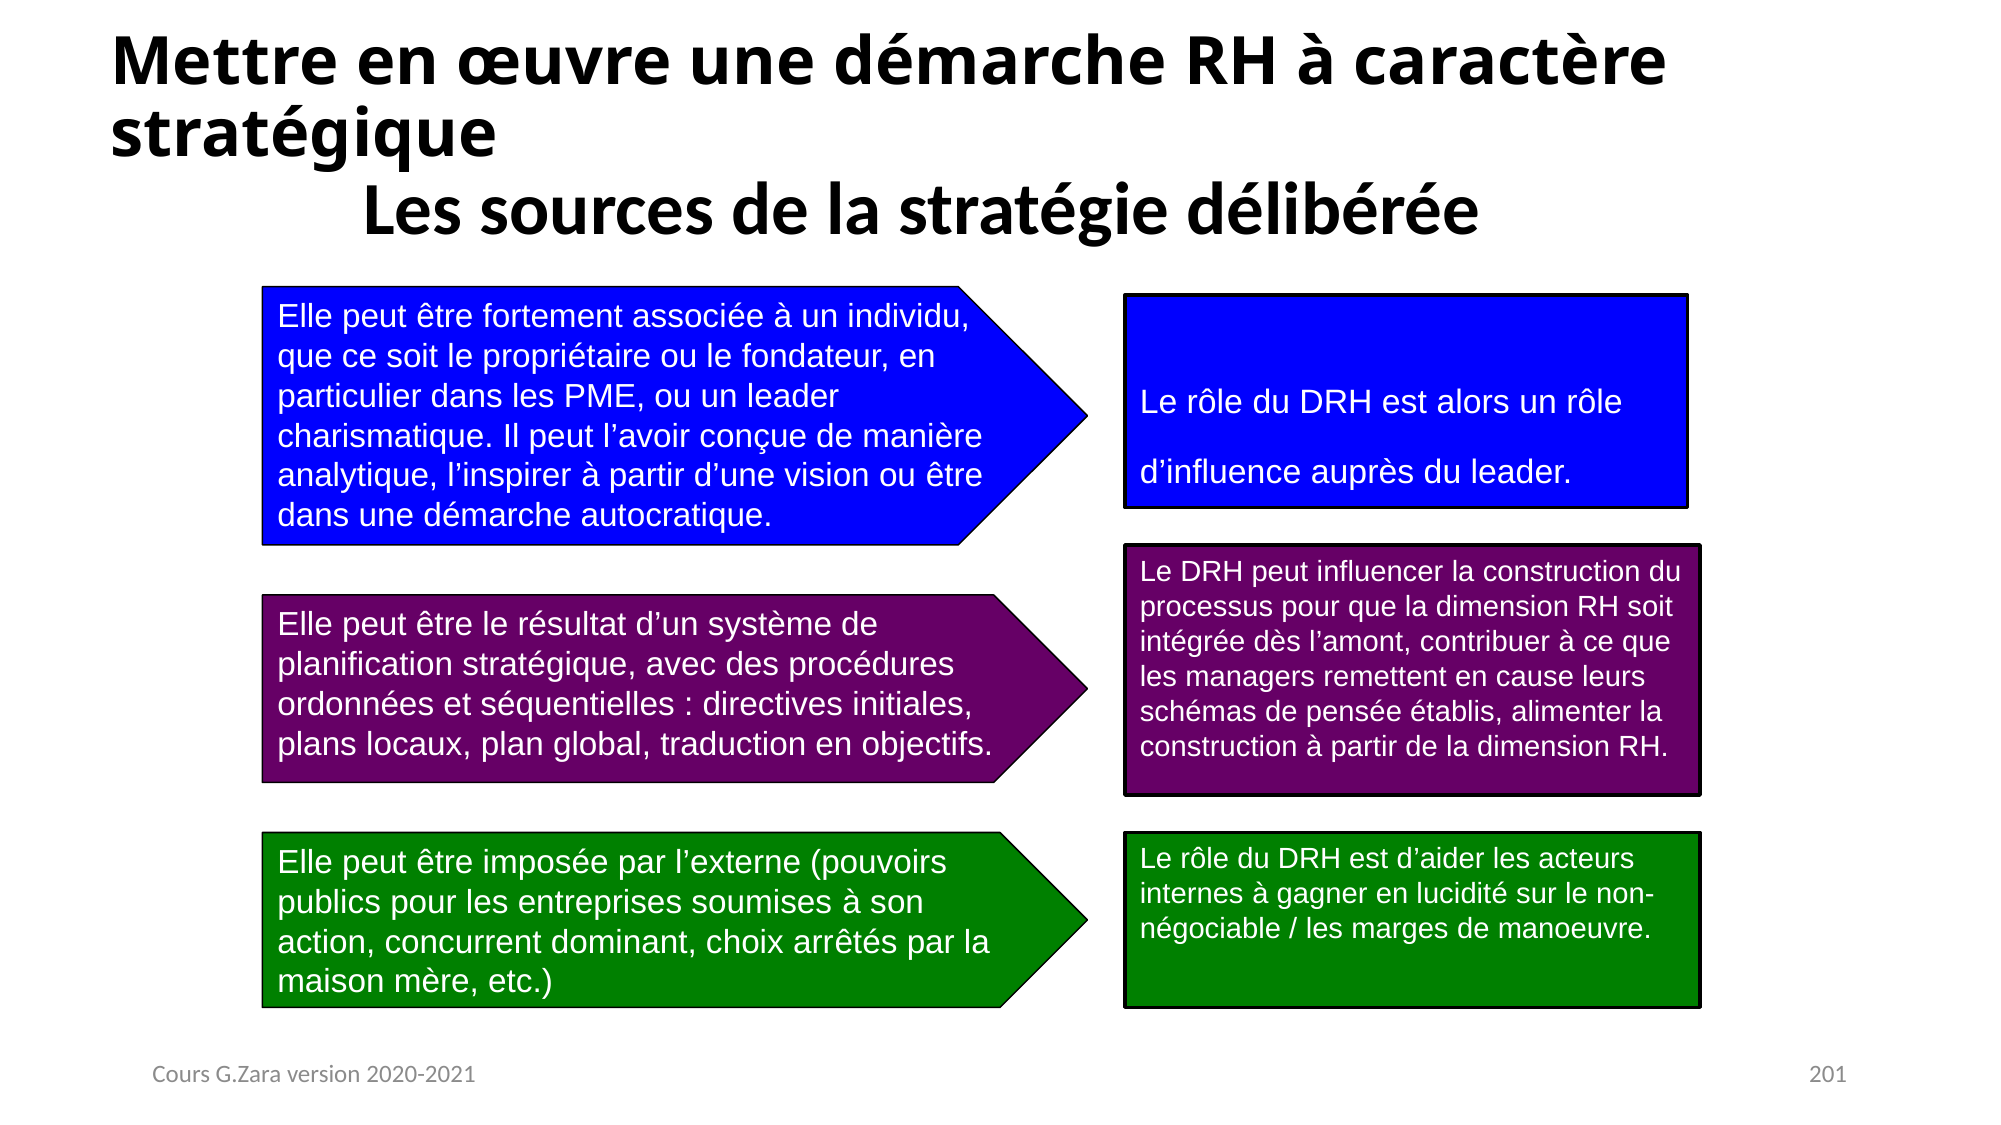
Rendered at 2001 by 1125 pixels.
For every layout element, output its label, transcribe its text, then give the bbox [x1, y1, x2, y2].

text_box Elle peut être fortement associée à un individu, que ce soit le propriétaire ou le fondateur, en particulier dans les PME, ou un leader charismatique. Il peut l’avoir conçue de manière analytique, l’inspirer à partir d’une vision ou être dans une démarche autocratique. [262, 286, 1088, 545]
text_box Le DRH peut influencer la construction du processus pour que la dimension RH soit intégrée dès l’amont, contribuer à ce que les managers remettent en cause leurs schémas de pensée établis, alimenter la construction à partir de la dimension RH. [1125, 545, 1700, 795]
text_box Le rôle du DRH est alors un rôle d’influence auprès du leader. [1125, 294, 1688, 508]
text_box Le rôle du DRH est d’aider les acteurs internes à gagner en lucidité sur le non-négociable / les marges de manoeuvre. [1125, 832, 1700, 1008]
text_box Elle peut être le résultat d’un système de planification stratégique, avec des procédures ordonnées et séquentielles : directives initiales, plans locaux, plan global, traduction en objectifs. [262, 594, 1088, 783]
list Les sources de la stratégie délibérée [247, 162, 1598, 238]
title Mettre en œuvre une démarche RH à caractère stratégique [95, 5, 1863, 193]
slide_number 201 [1412, 1042, 1863, 1103]
text_box Elle peut être imposée par l’externe (pouvoirs publics pour les entreprises soumises à son action, concurrent dominant, choix arrêtés par la maison mère, etc.) [262, 832, 1088, 1008]
slide_number Cours G.Zara version 2020-2021 [137, 1042, 588, 1103]
